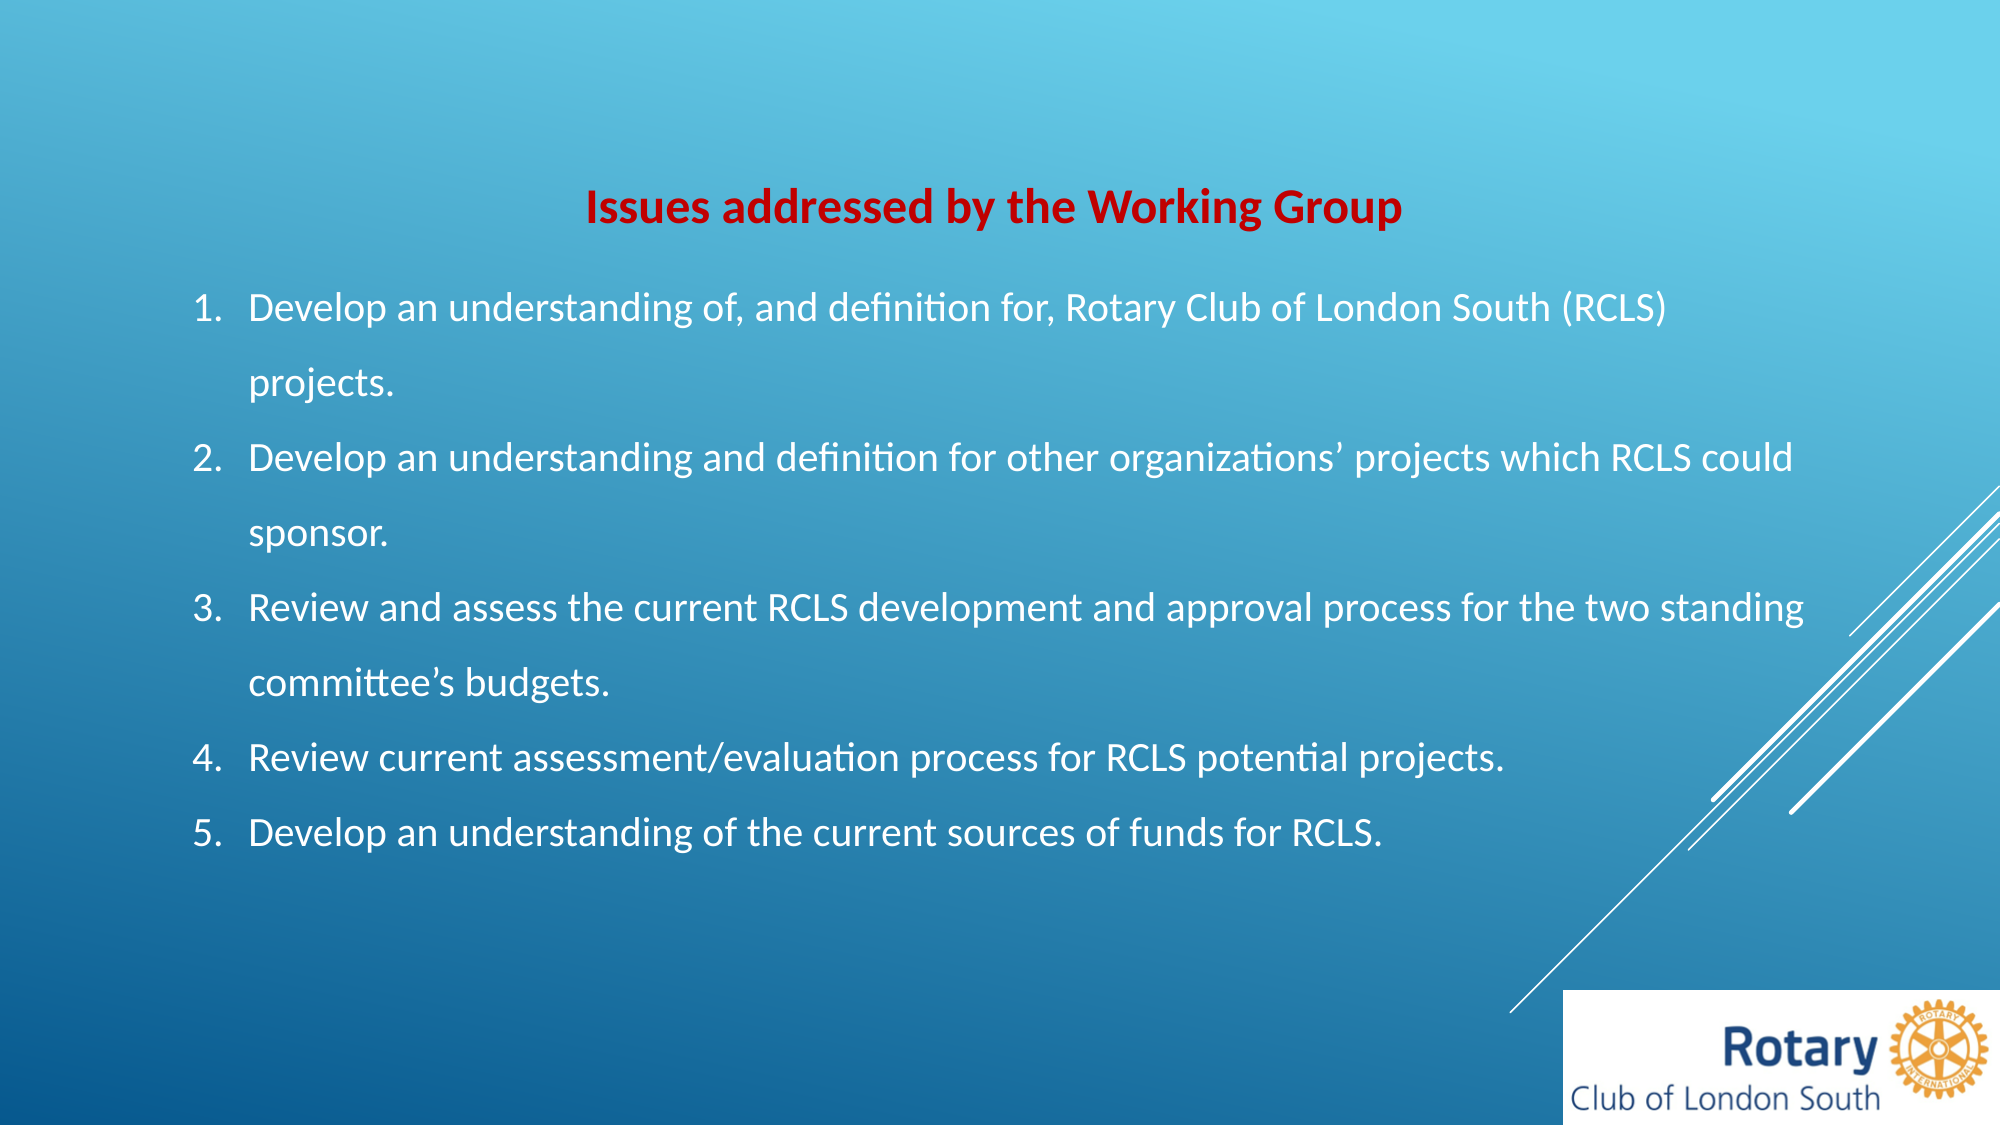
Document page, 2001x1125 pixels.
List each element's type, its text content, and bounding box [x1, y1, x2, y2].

picture [1563, 990, 2000, 1125]
text_box Issues addressed by the Working Group Develop an understanding of, and definition for, Rotary Club of London South (RCLS) projects. Develop an understanding and definition for other organizations’ projects which RCLS could sponsor. Review and assess the current RCLS development and approval process for the two standing committee’s budgets. Review current assessment/evaluation process for RCLS potential projects. Develop an understanding of the current sources of funds for RCLS. [177, 157, 1823, 908]
